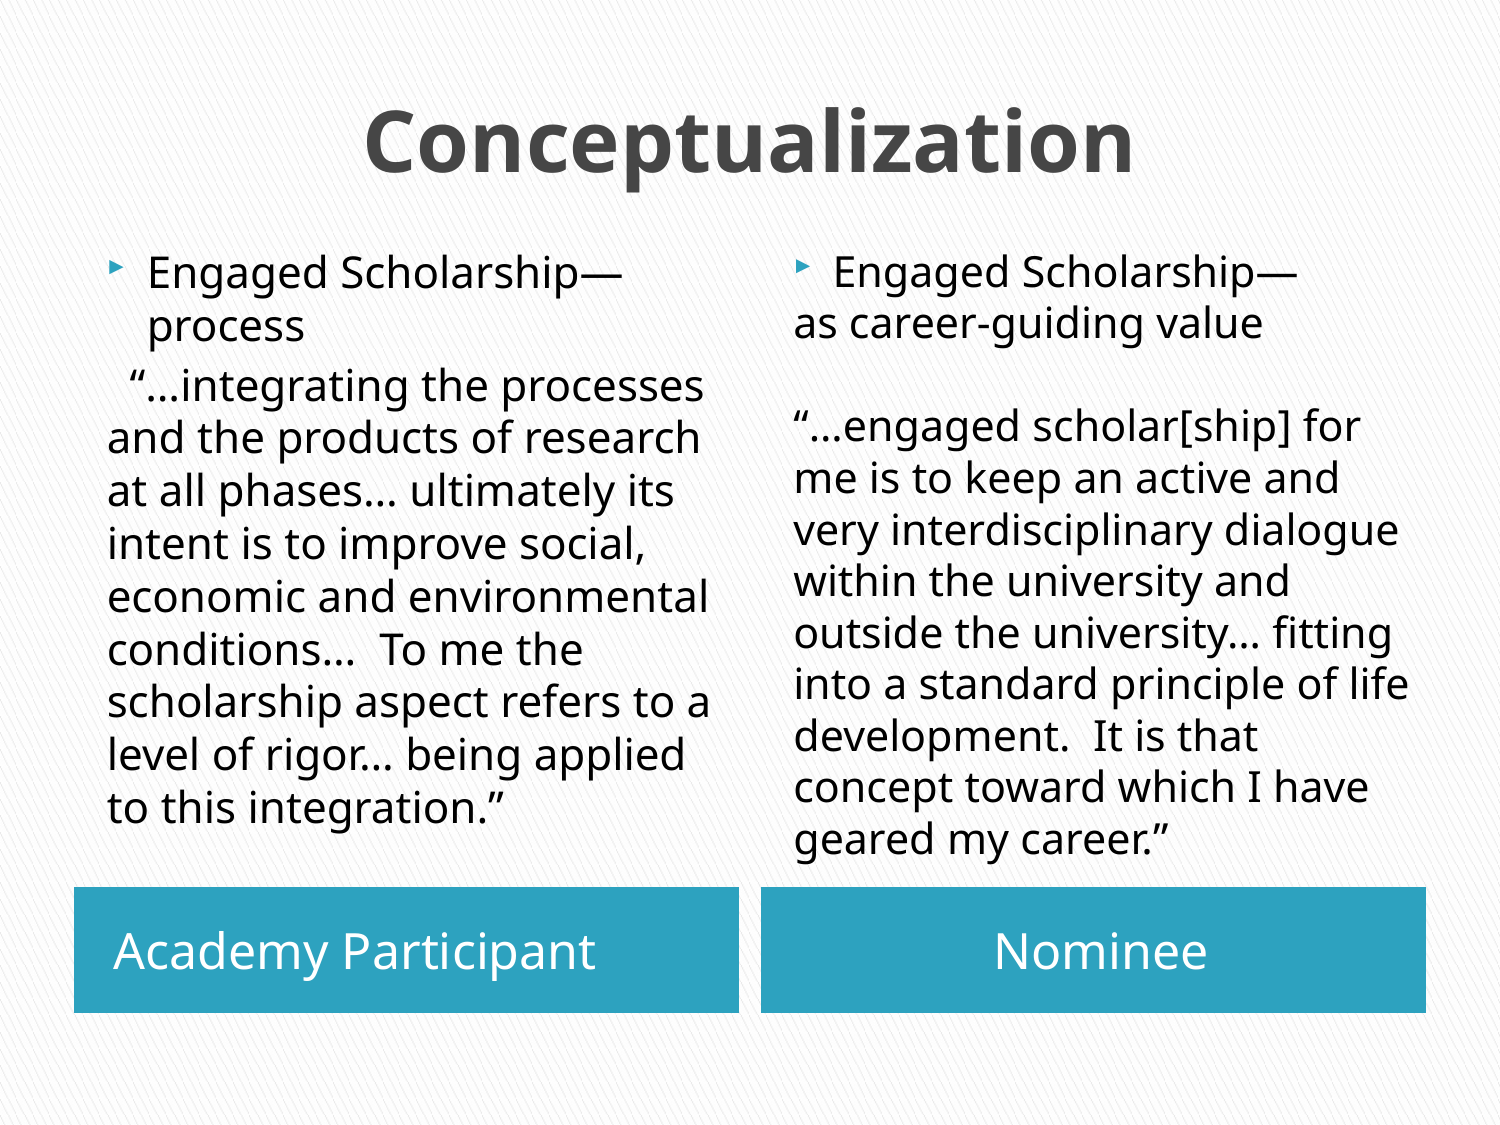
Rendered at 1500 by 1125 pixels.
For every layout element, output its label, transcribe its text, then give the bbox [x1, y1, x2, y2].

list Academy Participant [74, 887, 739, 1013]
list Engaged Scholarship— as career-guiding value “…engaged scholar[ship] for me is to keep an active and very interdisciplinary dialogue within the university and outside the university… fitting into a standard principle of life development. It is that concept toward which I have geared my career.” [761, 236, 1425, 884]
list Engaged Scholarship—process “…integrating the processes and the products of research at all phases… ultimately its intent is to improve social, economic and environmental conditions… To me the scholarship aspect refers to a level of rigor… being applied to this integration.” [75, 236, 738, 884]
title Conceptualization [75, 44, 1425, 233]
list Nominee [761, 887, 1426, 1013]
